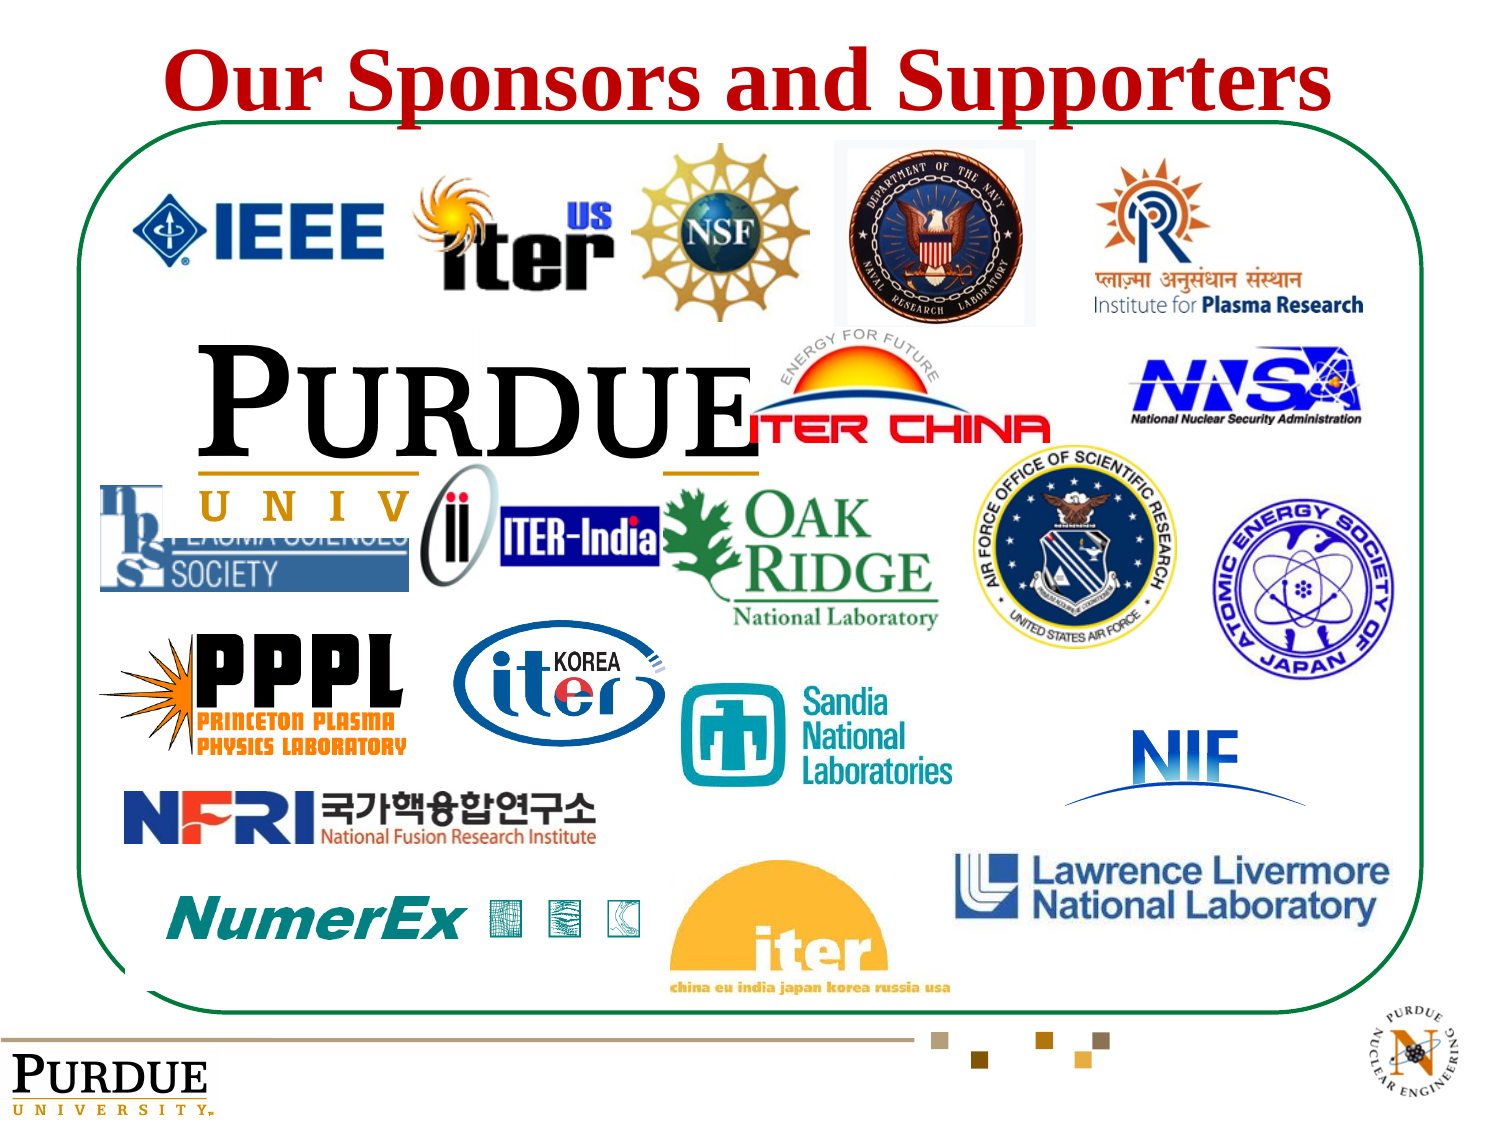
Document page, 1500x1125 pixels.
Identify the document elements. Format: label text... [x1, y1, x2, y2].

picture [973, 445, 1177, 649]
picture [681, 683, 953, 787]
picture [100, 324, 1051, 747]
picture [833, 140, 1036, 327]
picture [1094, 156, 1363, 313]
text_box [76, 137, 1424, 1015]
picture [670, 860, 950, 996]
picture [126, 182, 397, 280]
picture [405, 166, 621, 296]
picture [631, 143, 811, 323]
picture [99, 634, 407, 755]
picture [1122, 344, 1367, 426]
picture [124, 790, 596, 845]
picture [1365, 1002, 1463, 1101]
picture [1210, 494, 1400, 684]
picture [1049, 715, 1322, 821]
picture [124, 865, 666, 991]
picture [952, 848, 1394, 934]
text_box Our Sponsors and Supporters [0, 0, 1498, 137]
